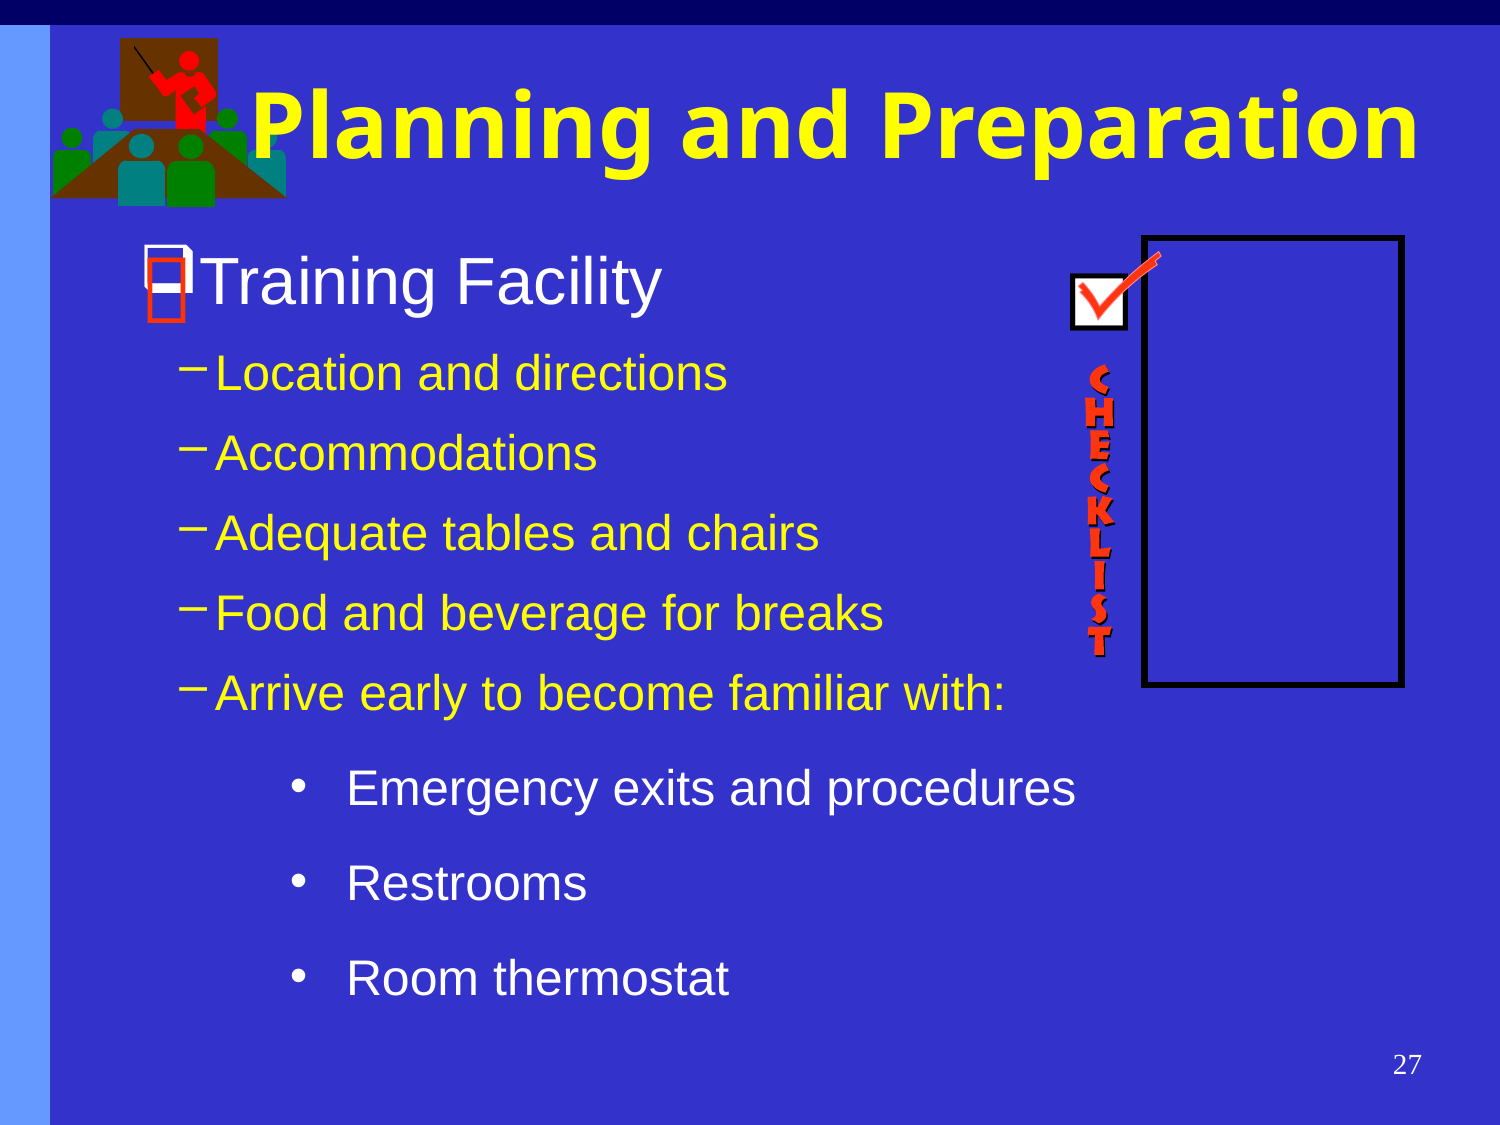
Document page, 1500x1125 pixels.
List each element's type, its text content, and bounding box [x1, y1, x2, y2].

title Planning and Preparation [162, 28, 1438, 216]
text_box Training Facility Location and directions Accommodations Adequate tables and chairs Food and beverage for breaks Arrive early to become familiar with: Emergency exits and procedures Restrooms Room thermostat [124, 230, 1238, 1105]
picture [1065, 229, 1410, 693]
slide_number 27 [1125, 1037, 1438, 1113]
text_box  [125, 224, 525, 350]
